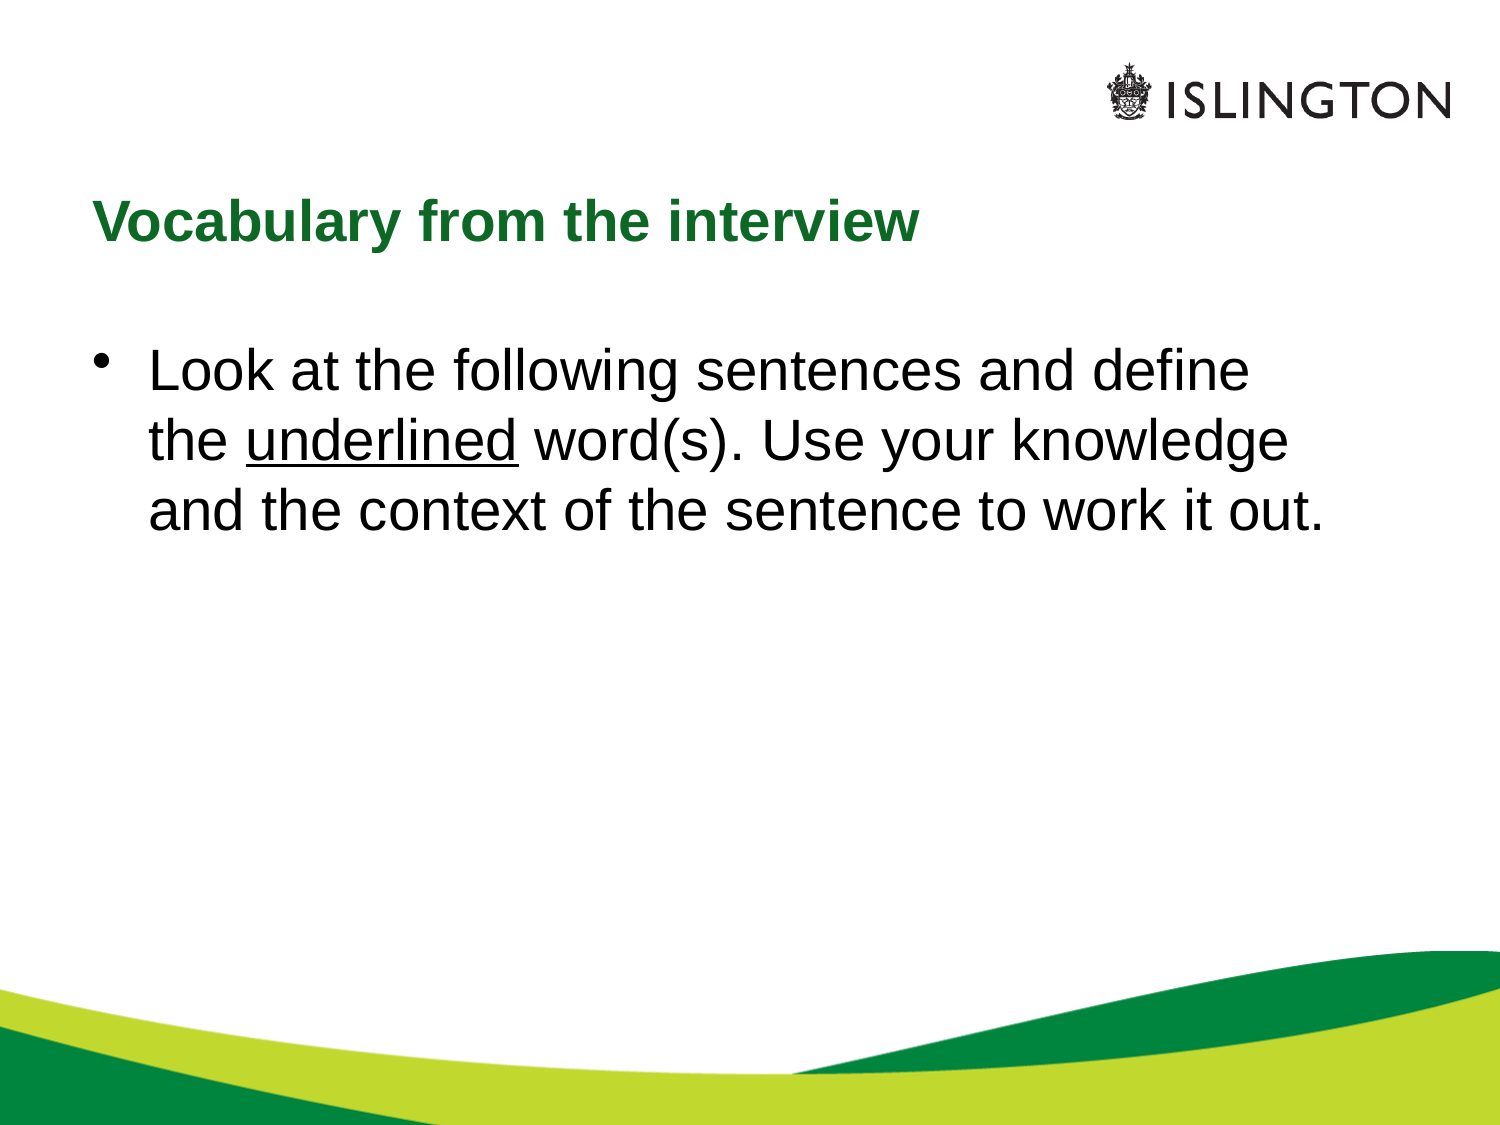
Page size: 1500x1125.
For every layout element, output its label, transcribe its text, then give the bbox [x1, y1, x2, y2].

picture [0, 951, 1500, 1125]
list Look at the following sentences and define the underlined word(s). Use your knowledge and the context of the sentence to work it out. [76, 324, 1352, 941]
title Vocabulary from the interview [77, 148, 1353, 288]
picture [1107, 62, 1450, 120]
